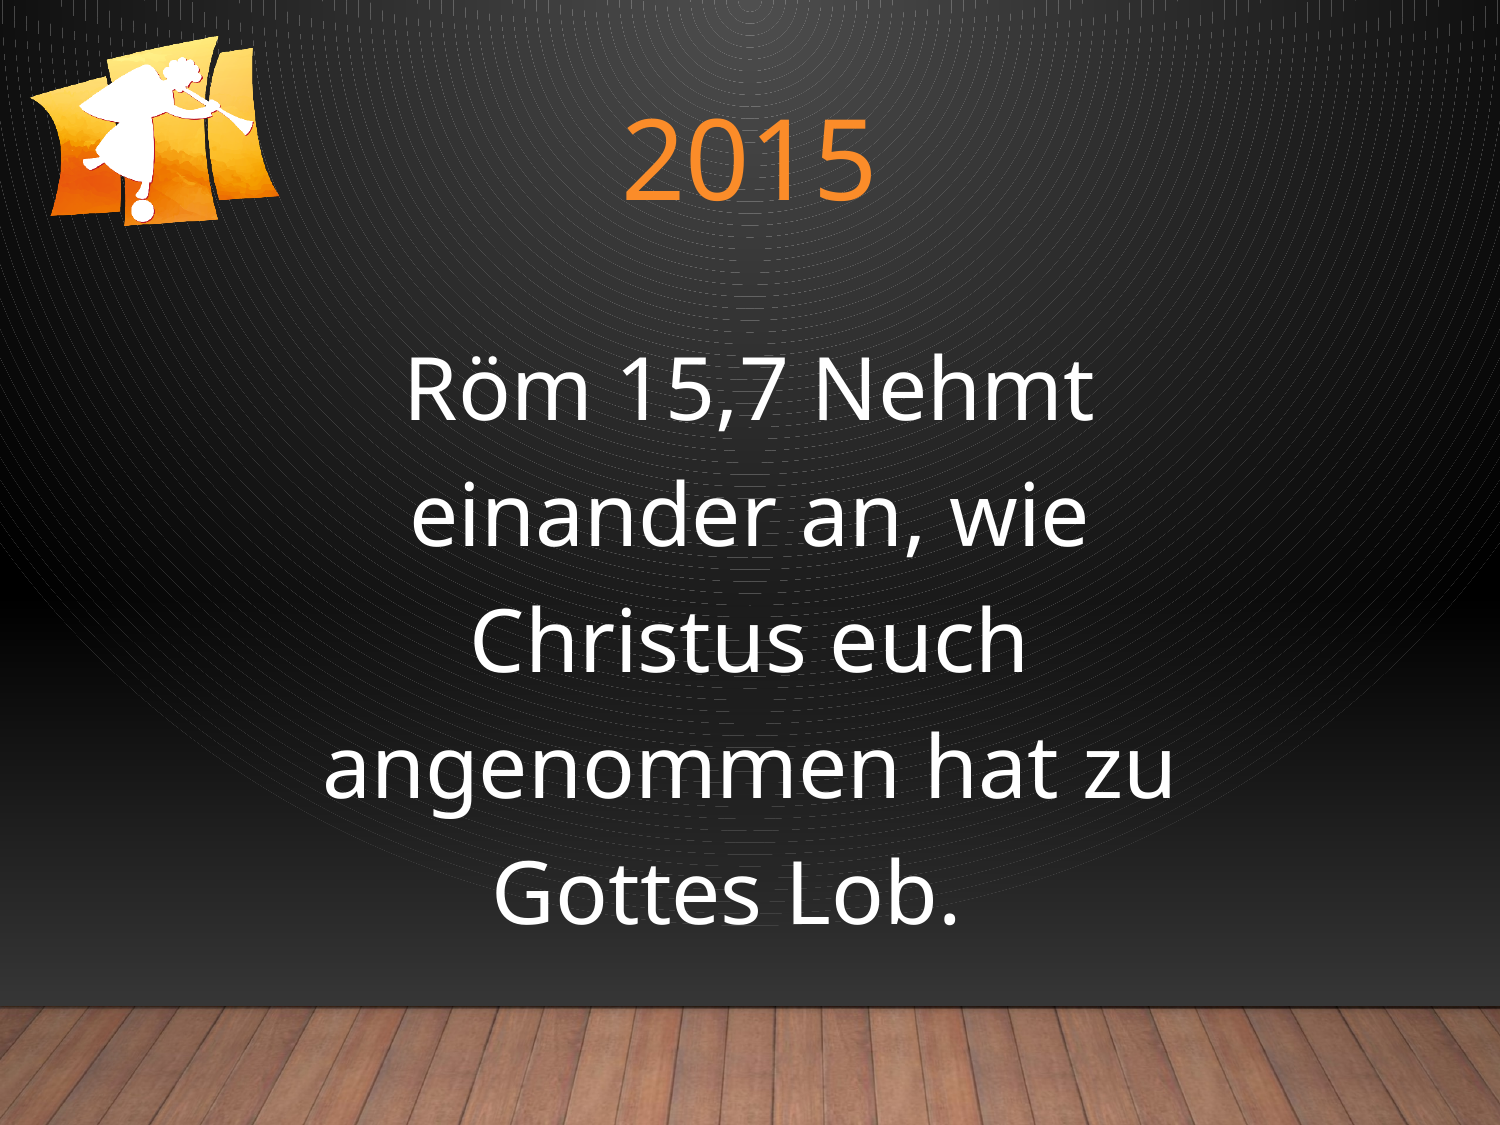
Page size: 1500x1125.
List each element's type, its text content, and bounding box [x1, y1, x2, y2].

picture [0, 1006, 1500, 1125]
subtitle Röm 15,7 Nehmt einander an, wie Christus euch angenommen hat zu Gottes Lob. [236, 297, 1263, 463]
picture [19, 24, 292, 237]
title 2015 [236, 0, 1263, 225]
